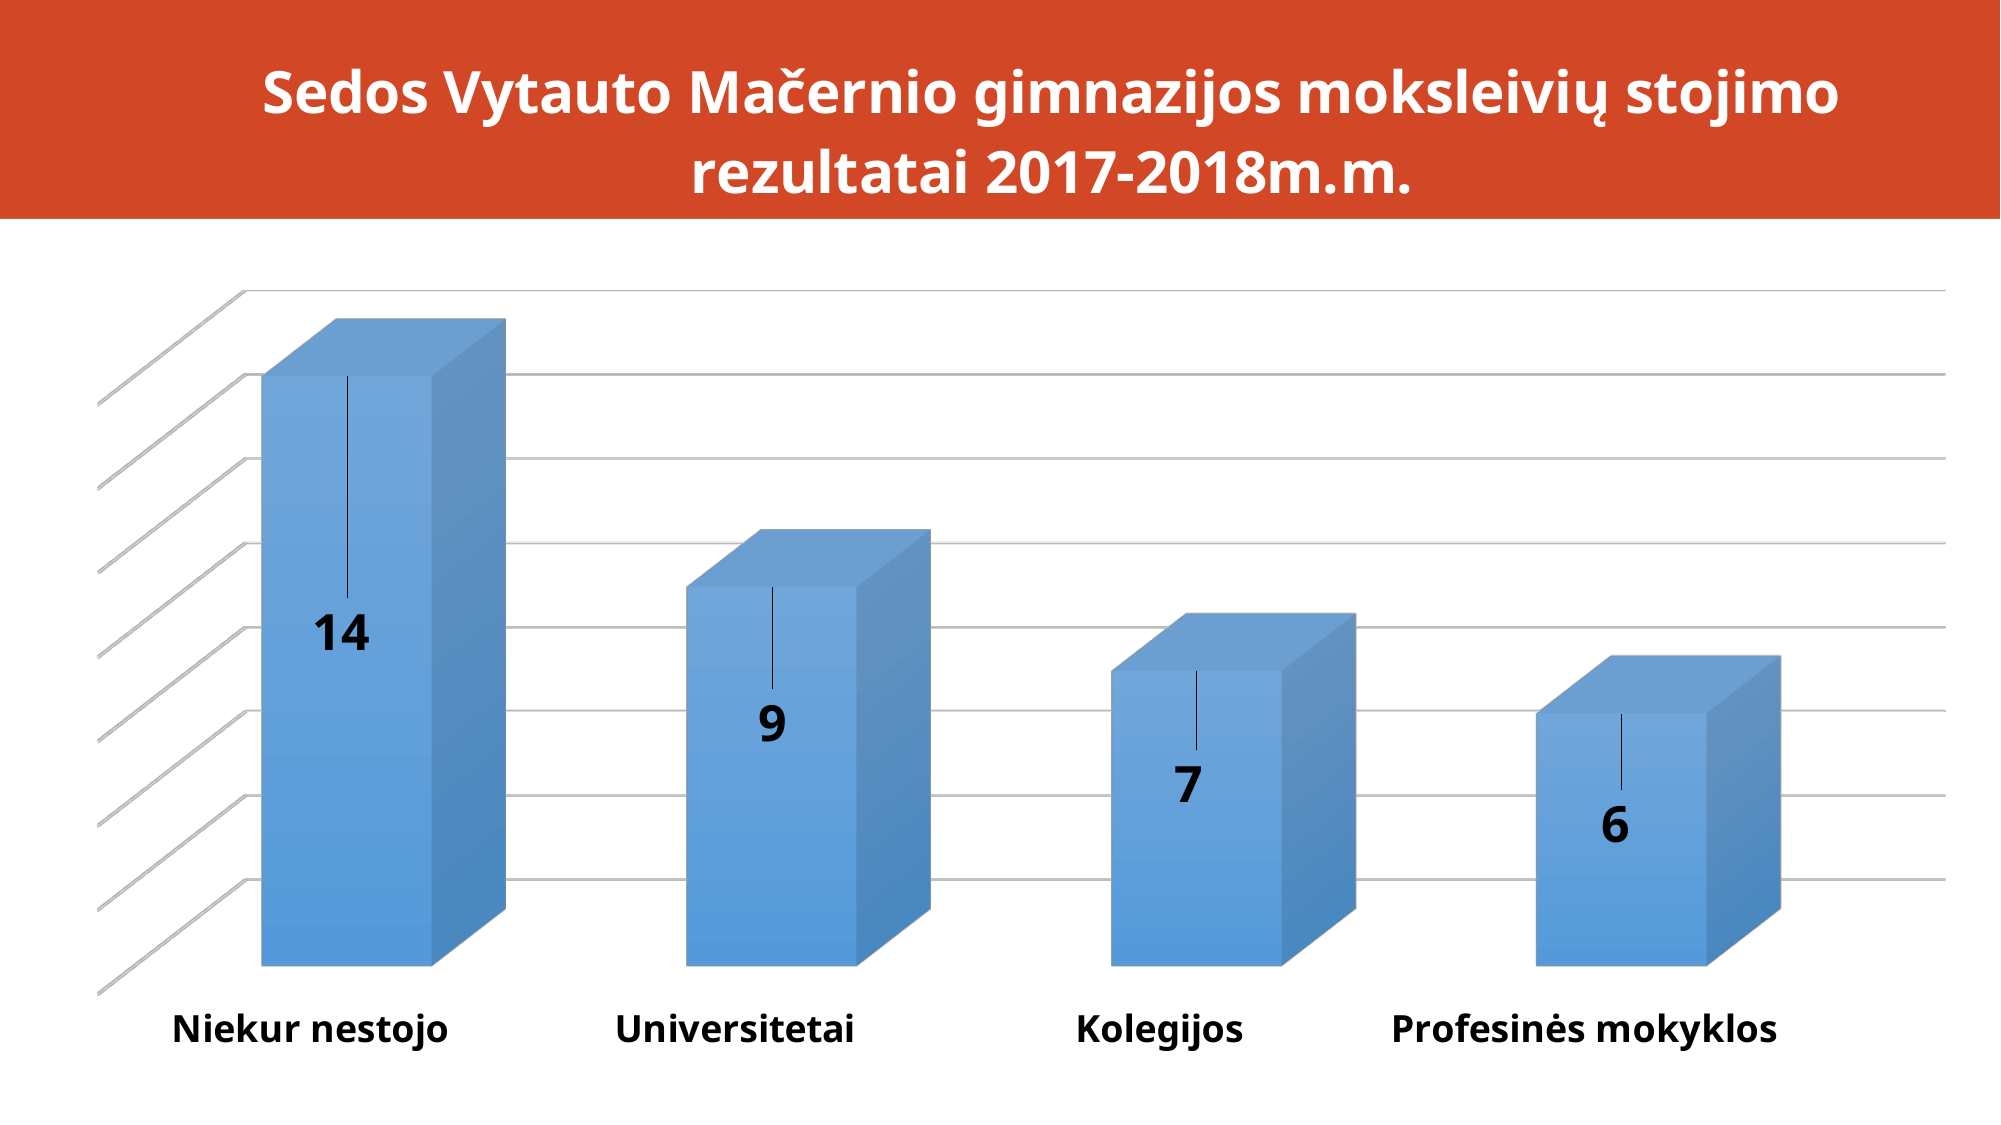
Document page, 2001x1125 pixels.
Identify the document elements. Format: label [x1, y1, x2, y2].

chart [0, 0, 2000, 1068]
